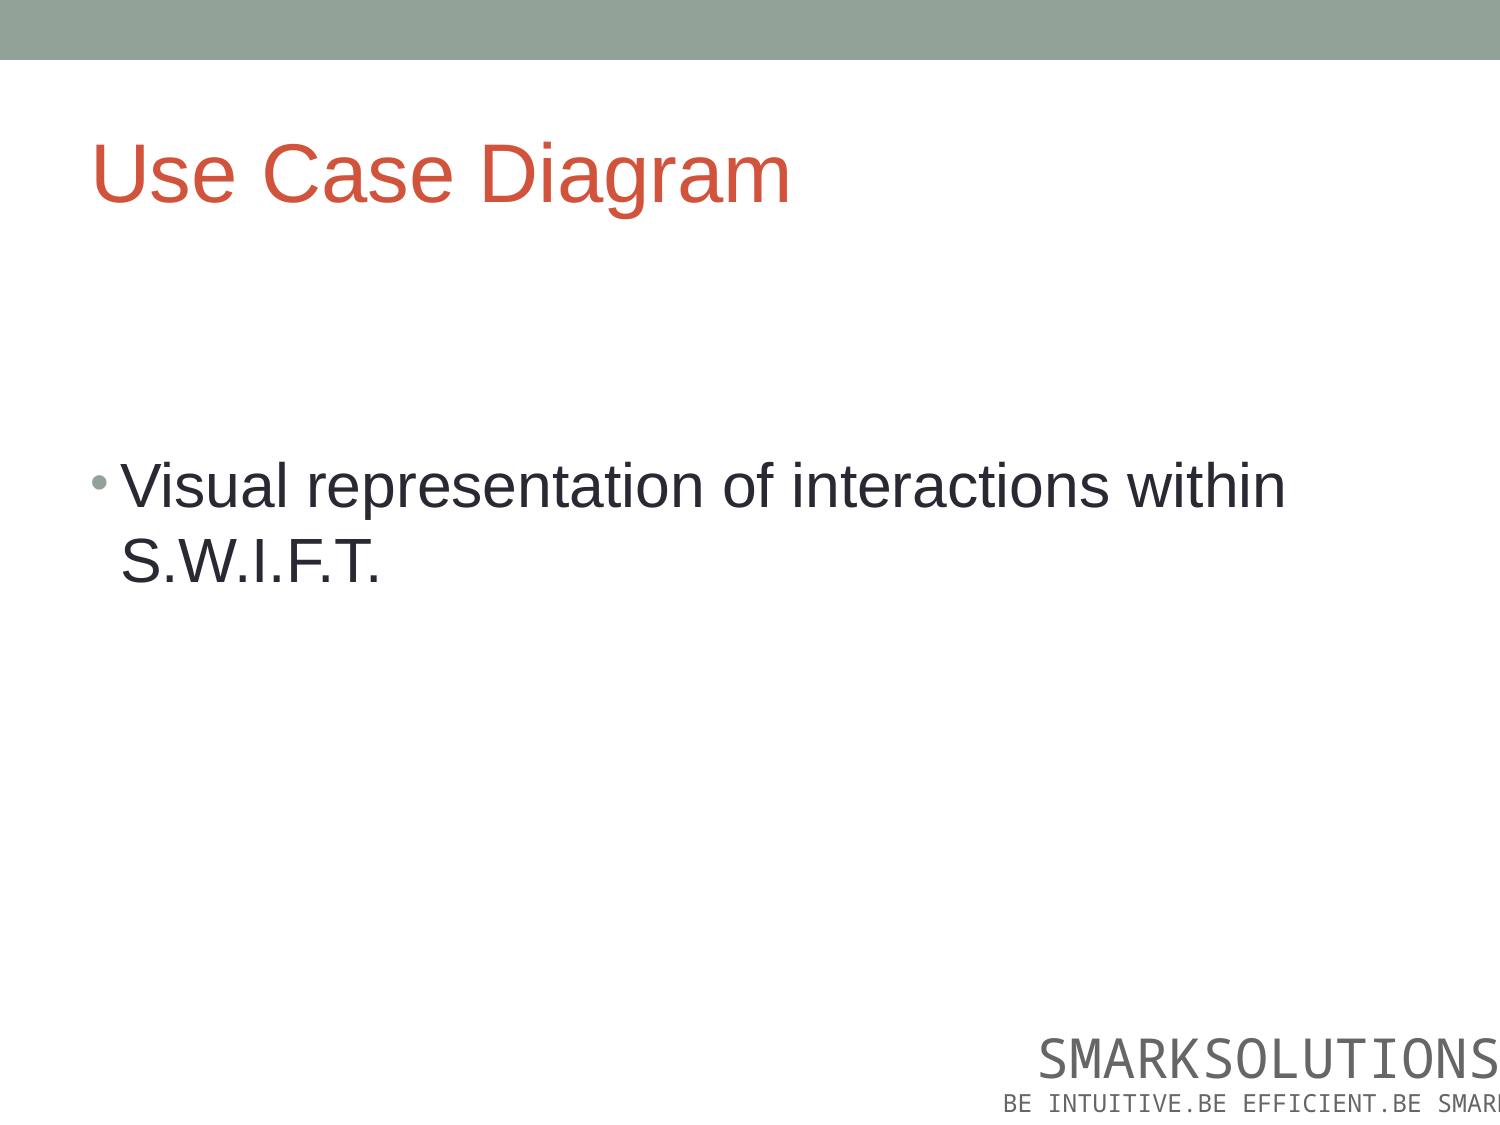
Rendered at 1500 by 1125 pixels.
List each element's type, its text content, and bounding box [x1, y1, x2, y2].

text_box SMARKSOLUTIONS BE INTUITIVE.BE EFFICIENT.BE SMARK. [987, 1017, 1500, 1125]
list Visual representation of interactions within S.W.I.F.T. [75, 262, 1425, 1063]
title Use Case Diagram [75, 87, 1425, 250]
